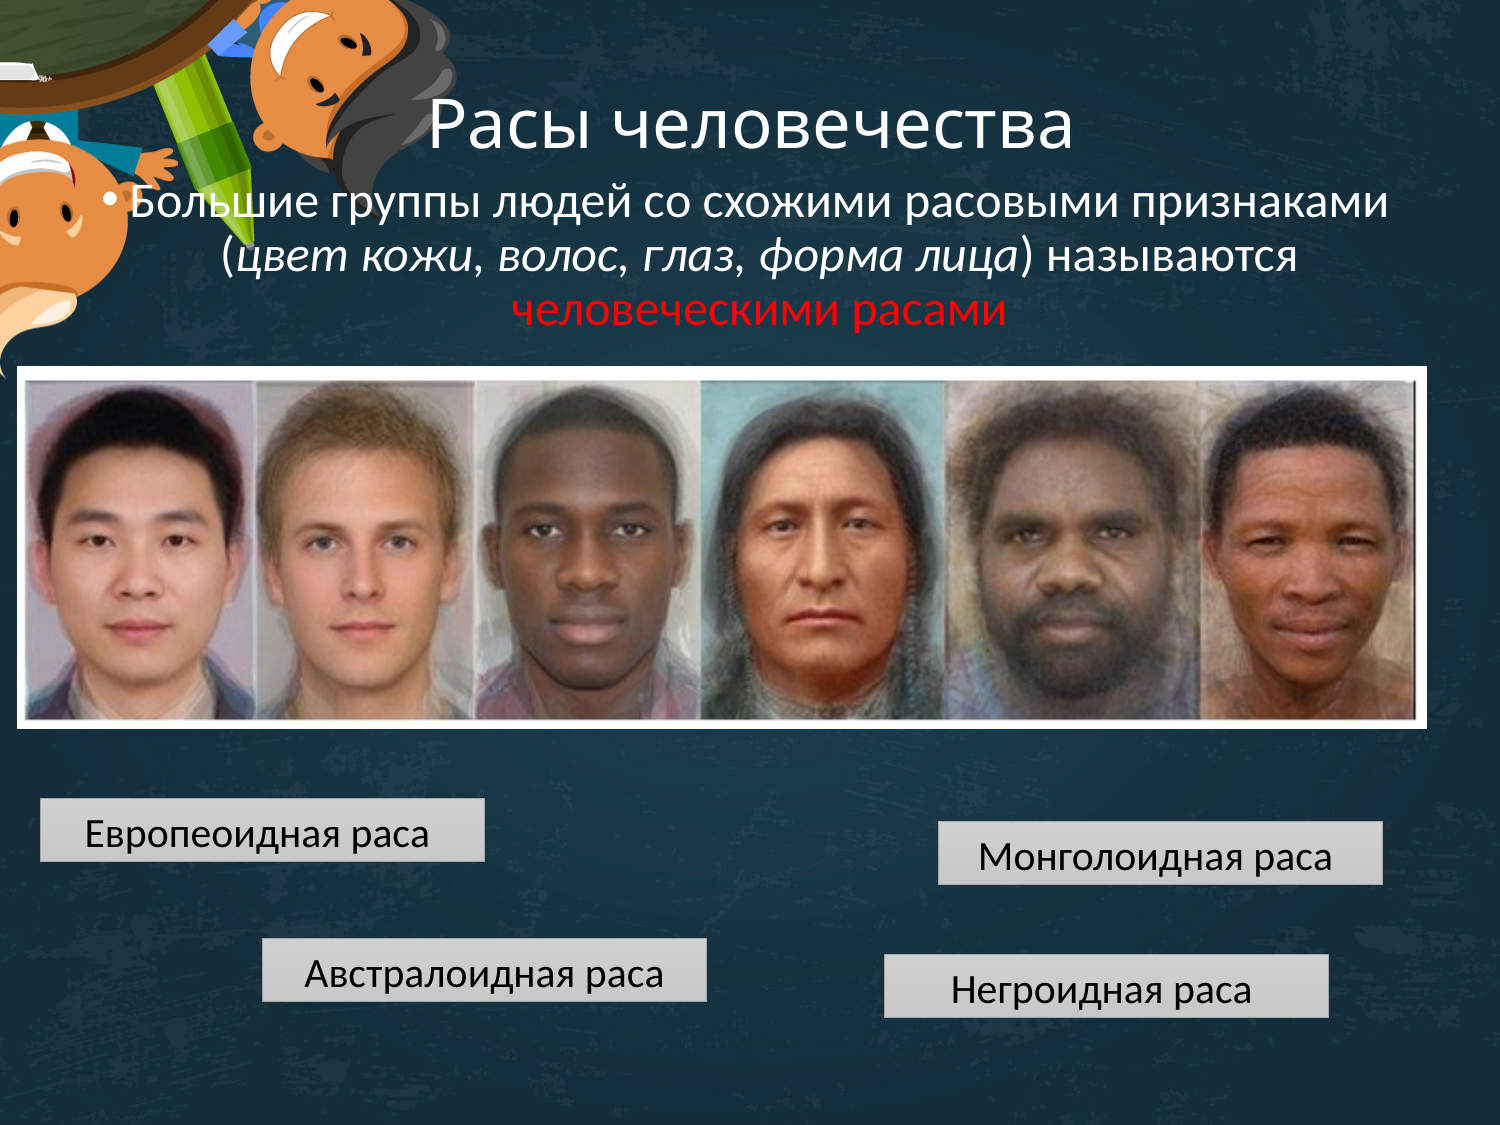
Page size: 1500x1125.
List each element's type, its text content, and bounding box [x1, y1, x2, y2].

picture [0, 0, 1500, 1125]
text_box Монголоидная раса [938, 821, 1383, 885]
text_box Европеоидная раса [40, 798, 485, 862]
title Расы человечества [41, 33, 1461, 219]
list Большие группы людей со схожими расовыми признаками (цвет кожи, волос, глаз, форма лица) называются человеческими расами [36, 166, 1455, 293]
text_box Негроидная раса [884, 954, 1329, 1018]
text_box Австралоидная раса [262, 938, 707, 1002]
